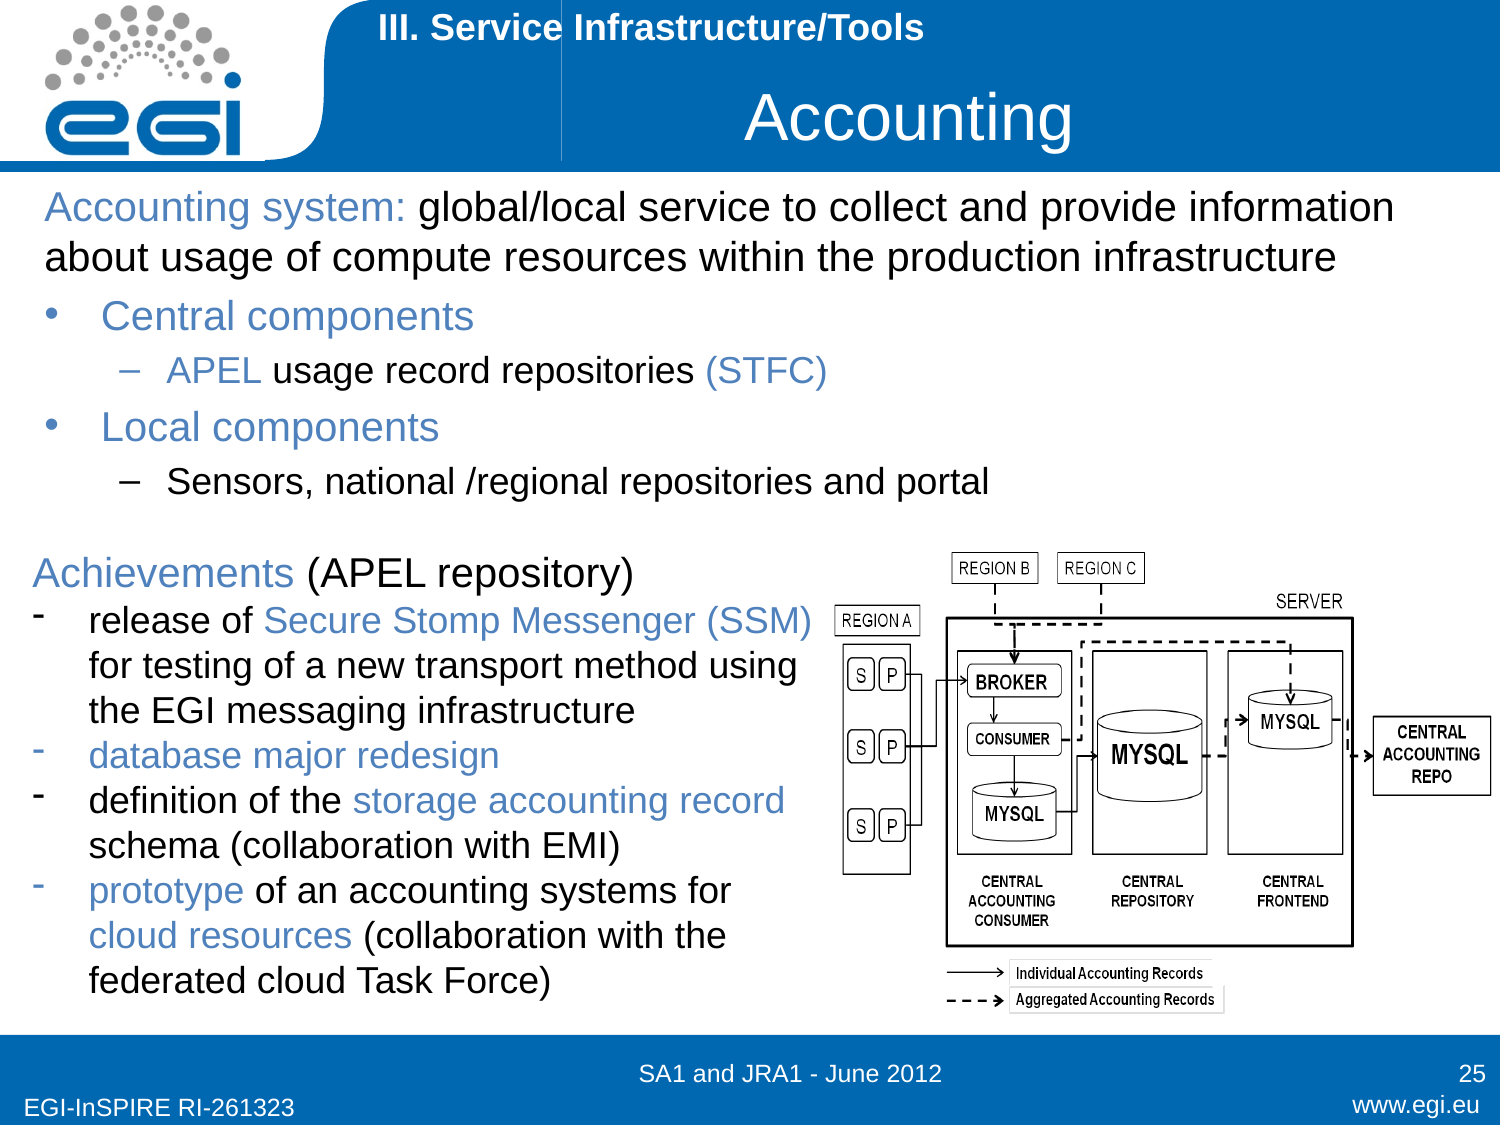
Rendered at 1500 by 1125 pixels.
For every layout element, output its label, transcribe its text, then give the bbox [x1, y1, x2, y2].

title Accounting [348, 42, 1471, 172]
list Accounting system: global/local service to collect and provide information about usage of compute resources within the production infrastructure Central components APEL usage record repositories (STFC) Local components Sensors, national /regional repositories and portal [29, 172, 1477, 549]
picture [832, 550, 1495, 1014]
slide_number 25 [1151, 1042, 1500, 1103]
footer SA1 and JRA1 - June 2012 [512, 1042, 1069, 1103]
text_box III. Service Infrastructure/Tools [363, 0, 941, 56]
picture [0, 0, 265, 161]
text_box Achievements (APEL repository) release of Secure Stomp Messenger (SSM) for testing of a new transport method using the EGI messaging infrastructure database major redesign definition of the storage accounting record schema (collaboration with EMI) prototype of an accounting systems for cloud resources (collaboration with the federated cloud Task Force) [17, 538, 833, 1009]
